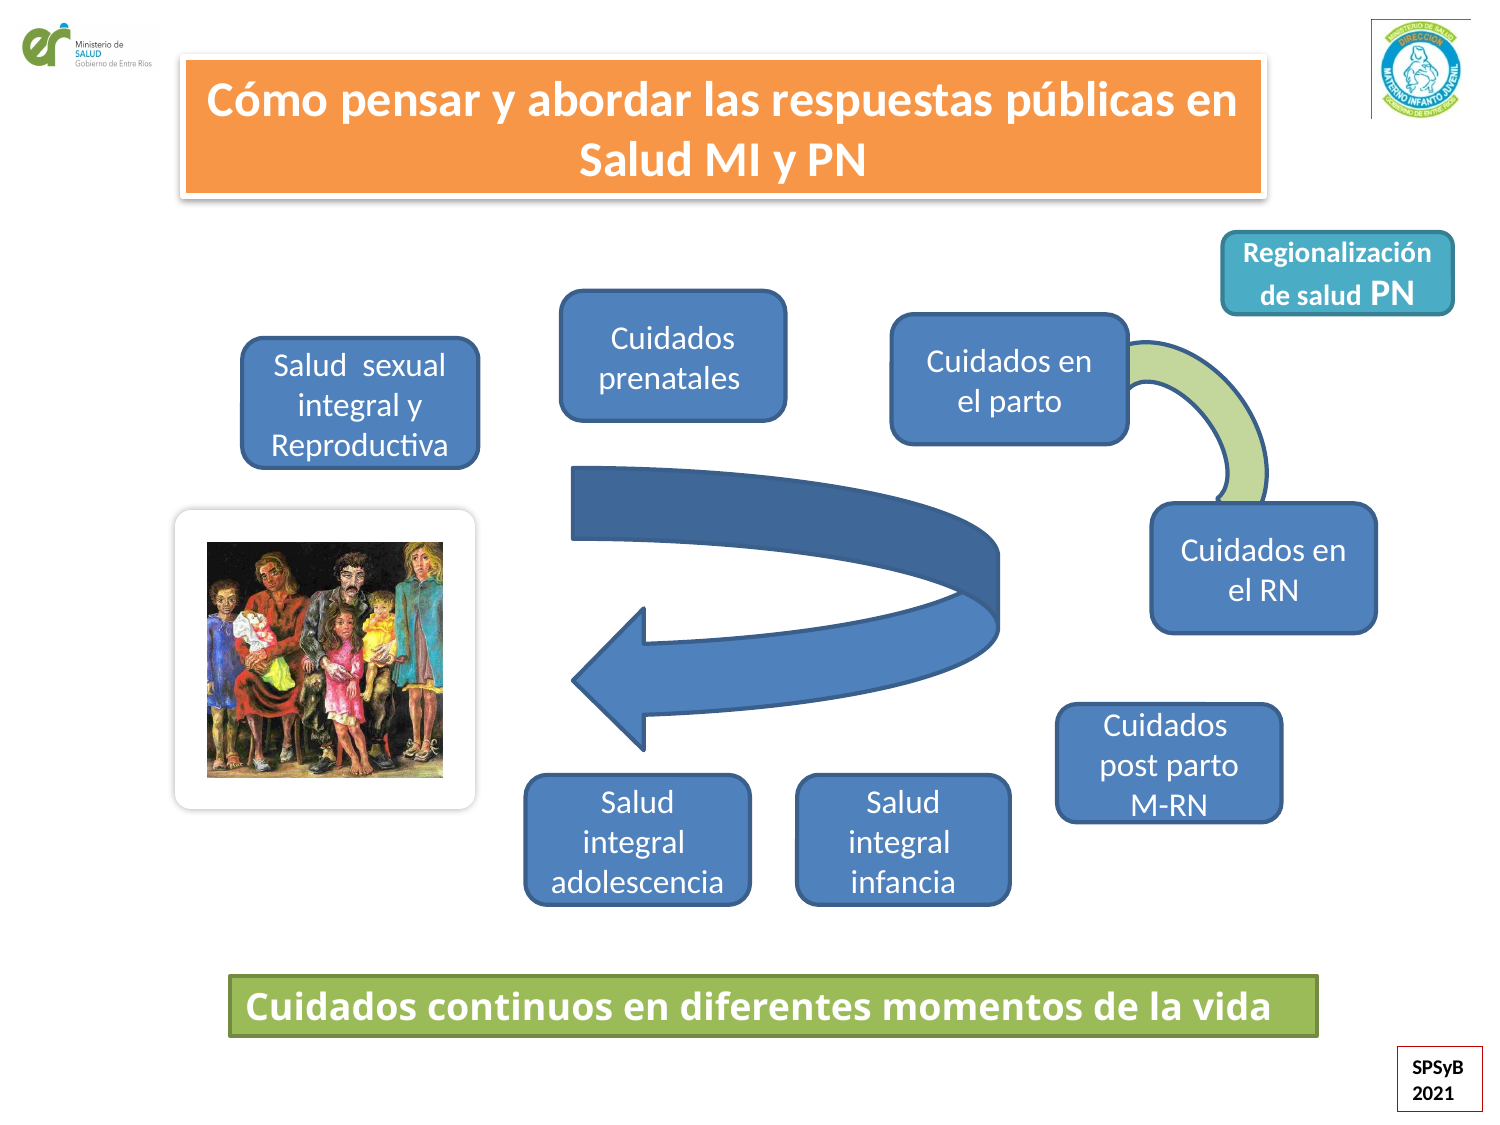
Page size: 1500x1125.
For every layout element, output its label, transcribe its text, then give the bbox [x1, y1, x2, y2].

text_box Cuidados continuos en diferentes momentos de la vida [228, 974, 1319, 1038]
text_box Cuidados en el parto [889, 312, 1130, 447]
picture [1370, 18, 1471, 120]
picture [17, 18, 160, 71]
text_box Salud sexual integral y Reproductiva [239, 335, 481, 470]
text_box Regionalización de salud PN [1220, 229, 1455, 317]
title Cómo pensar y abordar las respuestas públicas en Salud MI y PN [180, 54, 1267, 199]
picture [206, 541, 444, 779]
text_box SPSyB 2021 [1397, 1046, 1483, 1112]
text_box [570, 465, 1001, 753]
text_box Cuidados en el RN [1149, 501, 1379, 636]
text_box Cuidados post parto M-RN [1054, 701, 1284, 825]
text_box Salud integral infancia [794, 772, 1012, 907]
text_box Cuidados prenatales [558, 288, 788, 423]
text_box Salud integral adolescencia [523, 772, 753, 907]
text_box [76, 255, 1471, 994]
